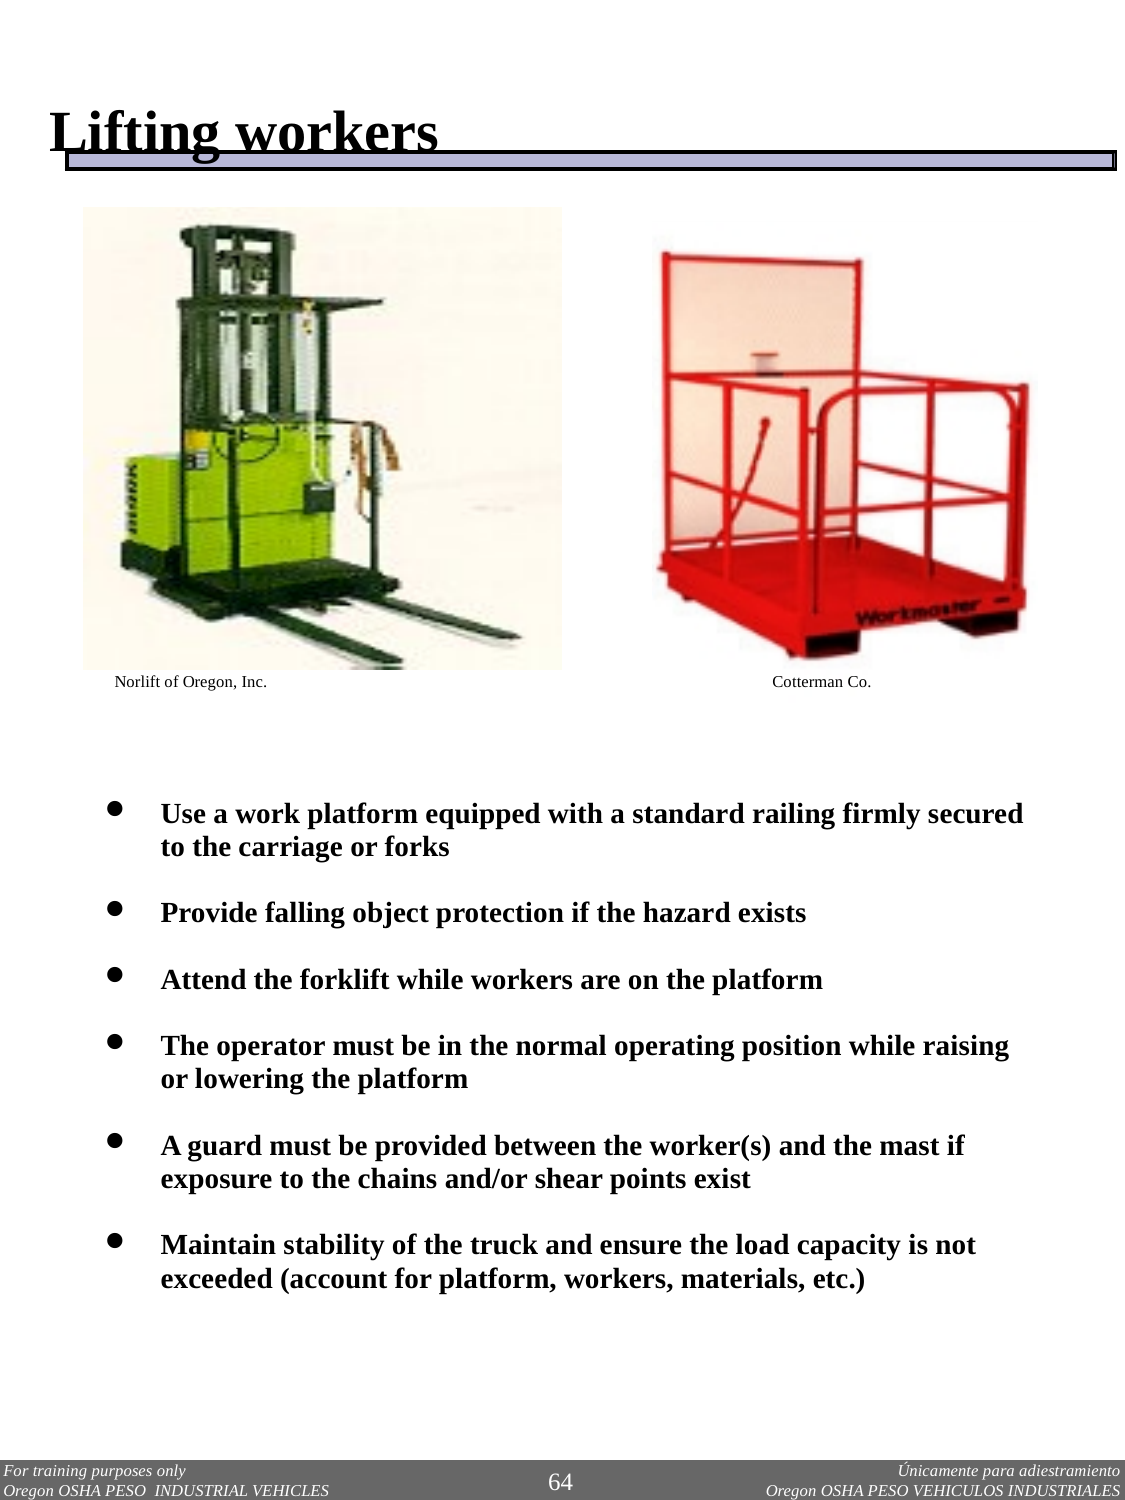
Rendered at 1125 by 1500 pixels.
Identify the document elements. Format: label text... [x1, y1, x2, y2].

text_box Use a work platform equipped with a standard railing firmly secured to the carriage or forks Provide falling object protection if the hazard exists Attend the forklift while workers are on the platform The operator must be in the normal operating position while raising or lowering the platform A guard must be provided between the worker(s) and the mast if exposure to the chains and/or shear points exist Maintain stability of the truck and ensure the load capacity is not exceeded (account for platform, workers, materials, etc.) [89, 789, 1040, 1303]
picture [83, 207, 562, 671]
text_box Norlift of Oregon, Inc. [99, 679, 288, 699]
text_box Lifting workers [34, 85, 963, 171]
text_box [963, 151, 1116, 171]
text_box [652, 220, 1038, 709]
